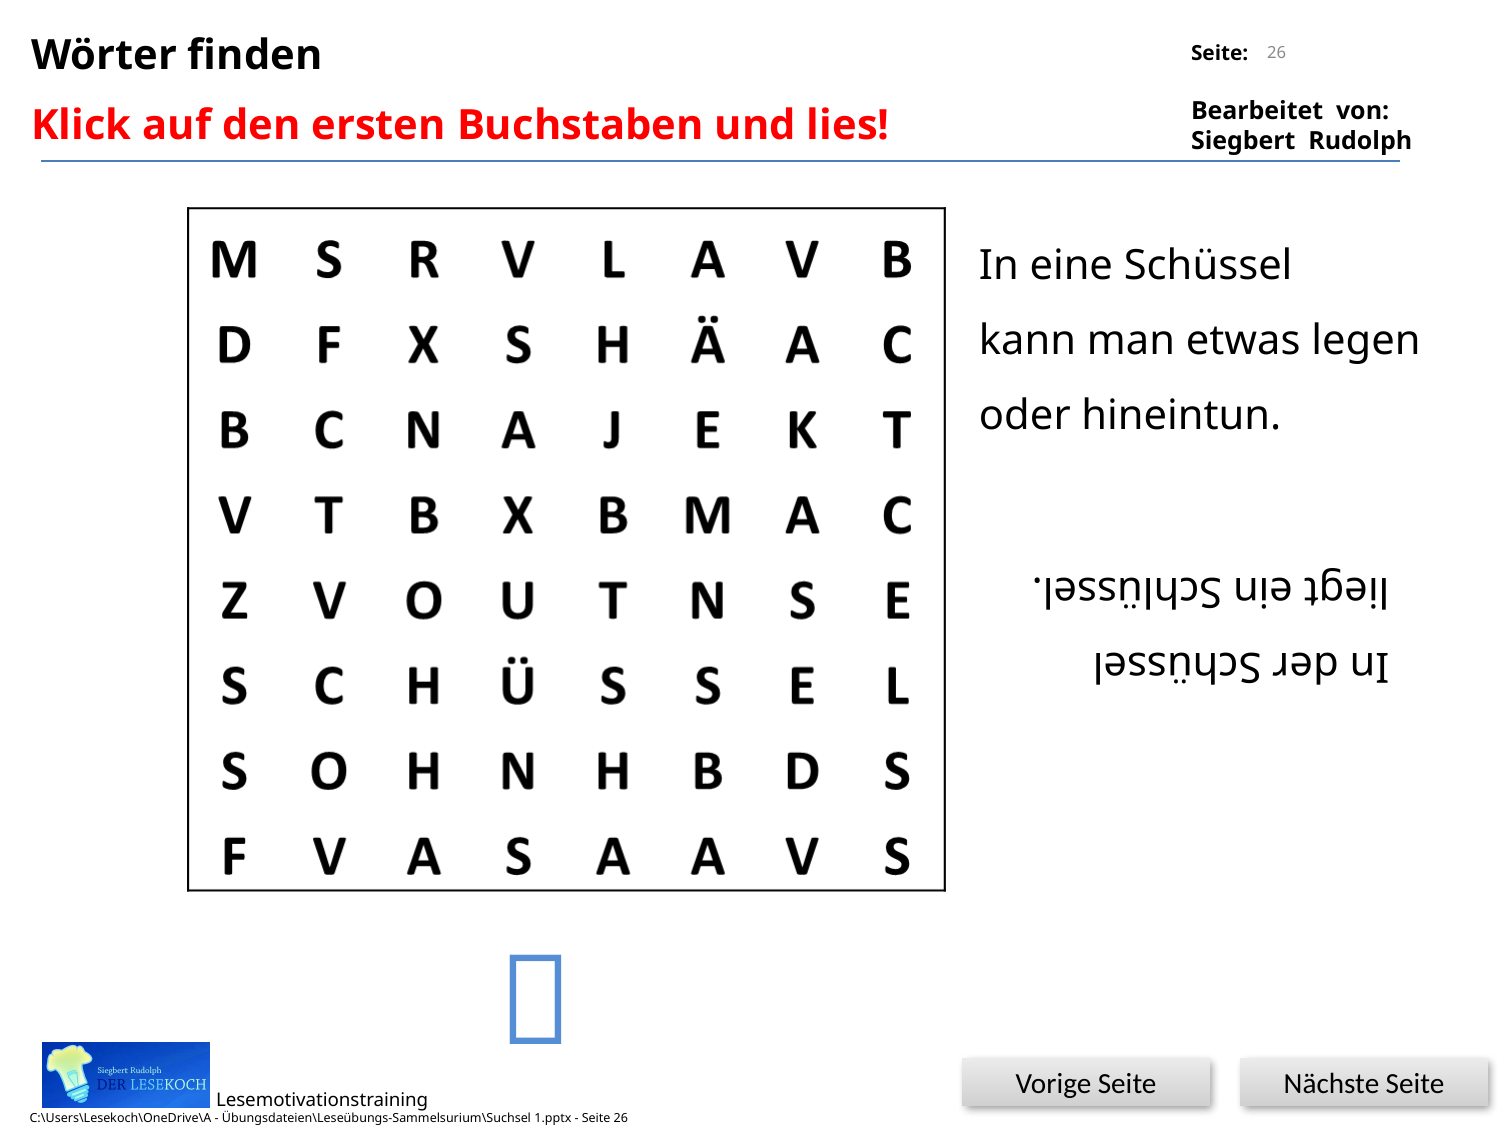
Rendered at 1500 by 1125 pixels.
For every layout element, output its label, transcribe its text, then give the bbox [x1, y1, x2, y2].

text_box In eine Schüssel kann man etwas legen oder hineintun. [964, 205, 1436, 445]
slide_number 26 [951, 23, 1301, 83]
picture [42, 1042, 210, 1102]
text_box Wörter finden Klick auf den ersten Buchstaben und lies! [16, 20, 906, 156]
text_box Vorige Seite [961, 1057, 1211, 1106]
text_box In der Schüssel liegt ein Schlüssel. [1016, 563, 1404, 728]
text_box  [483, 934, 589, 1077]
picture [173, 205, 949, 926]
text_box Nächste Seite [1239, 1057, 1489, 1106]
text_box C:\Users\Lesekoch\OneDrive\A - Übungsdateien\Leseübungs-Sammelsurium\Suchsel 1.pptx - Seite 26 [14, 1102, 643, 1125]
